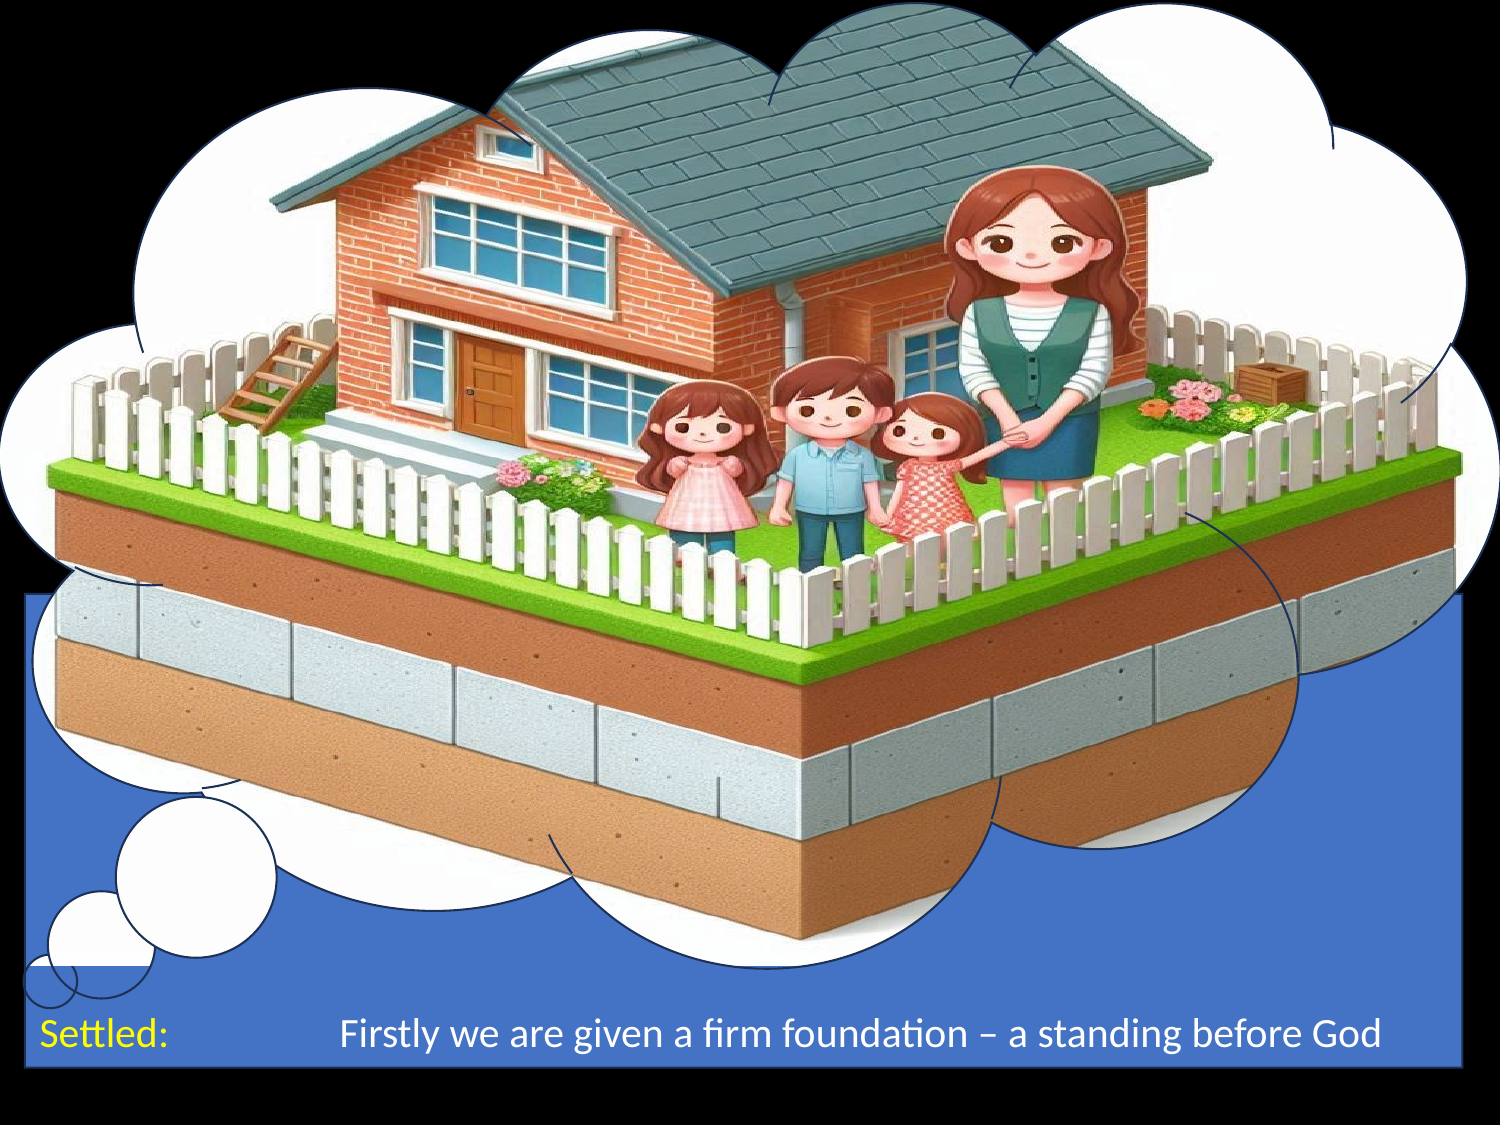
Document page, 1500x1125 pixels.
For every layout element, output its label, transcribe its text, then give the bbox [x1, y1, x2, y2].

text_box Settled: Firstly we are given a firm foundation – a standing before God [23, 592, 1464, 1069]
text_box [0, 2, 1500, 1010]
